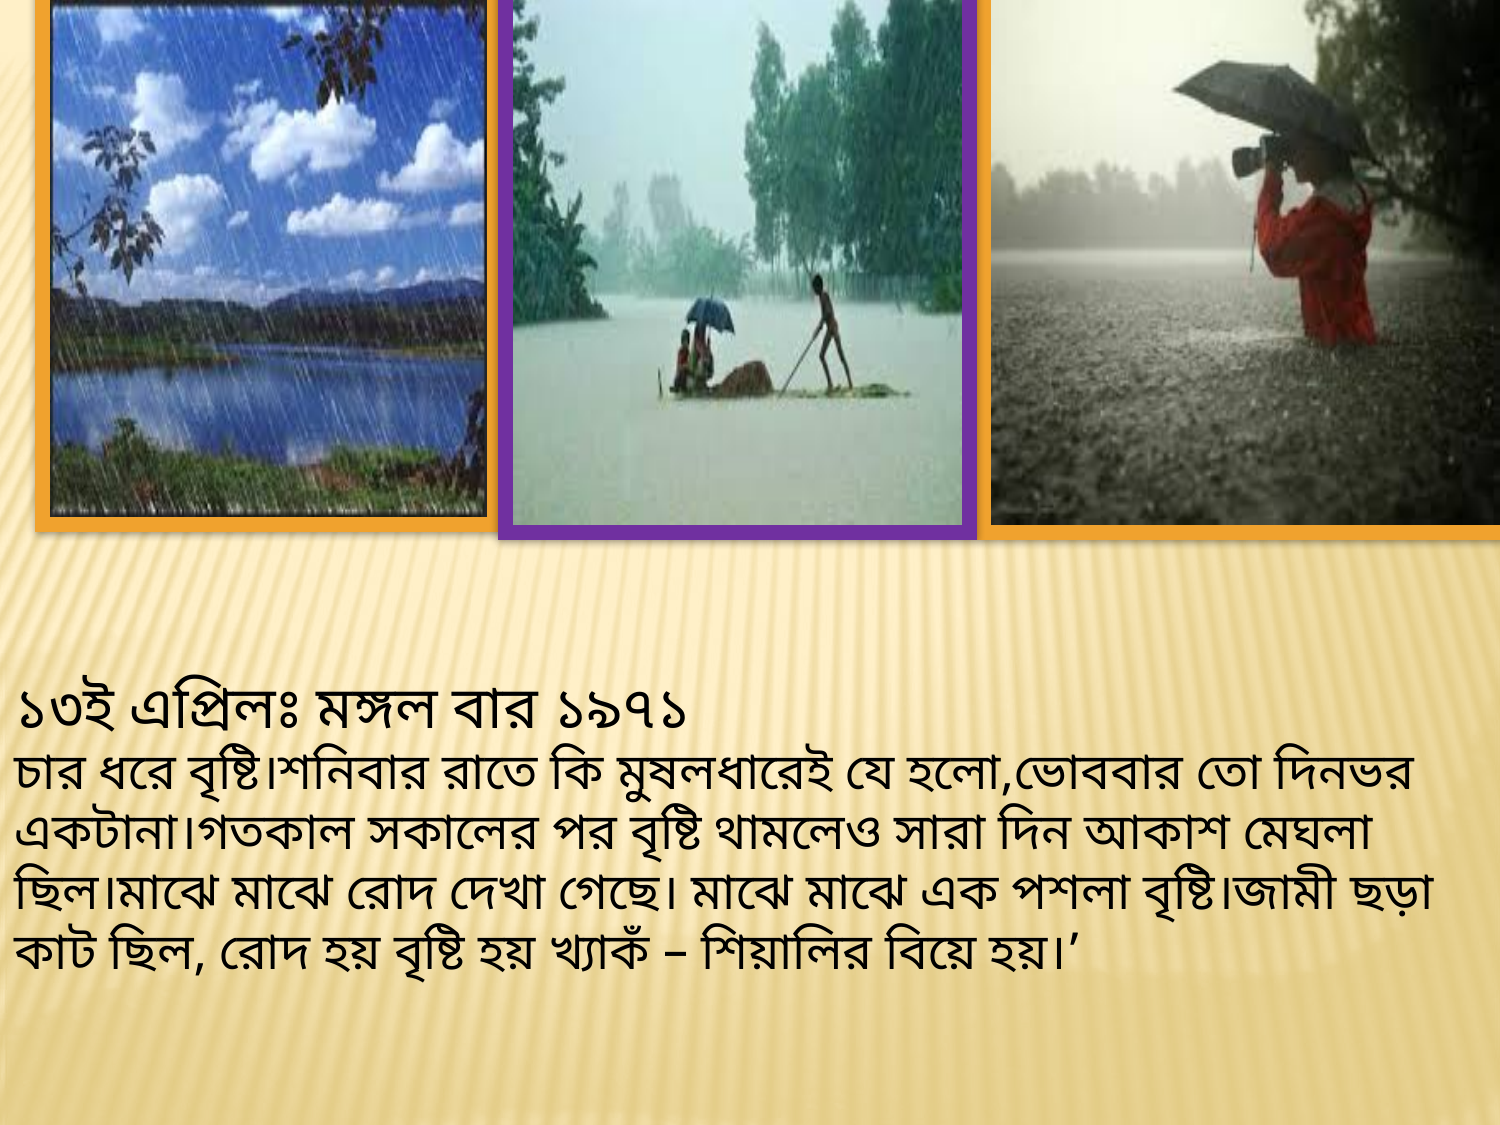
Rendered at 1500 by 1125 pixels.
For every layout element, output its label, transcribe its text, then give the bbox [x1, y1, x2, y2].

picture [49, 0, 488, 518]
text_box ১৩ই এপ্রিলঃ মঙ্গল বার ১৯৭১ চার ধরে বৃষ্টি।শনিবার রাতে কি মুষলধারেই যে হলো,ভোববার তো দিনভর একটানা।গতকাল সকালের পর বৃষ্টি থামলেও সারা দিন আকাশ মেঘলা ছিল।মাঝে মাঝে রোদ দেখা গেছে। মাঝে মাঝে এক পশলা বৃষ্টি।জামী ছড়া কাট ছিল, রোদ হয় বৃষ্টি হয় খ্যাকঁ – শিয়ালির বিয়ে হয়।’ [0, 662, 1500, 1033]
picture [991, 0, 1500, 526]
picture [512, 0, 963, 526]
